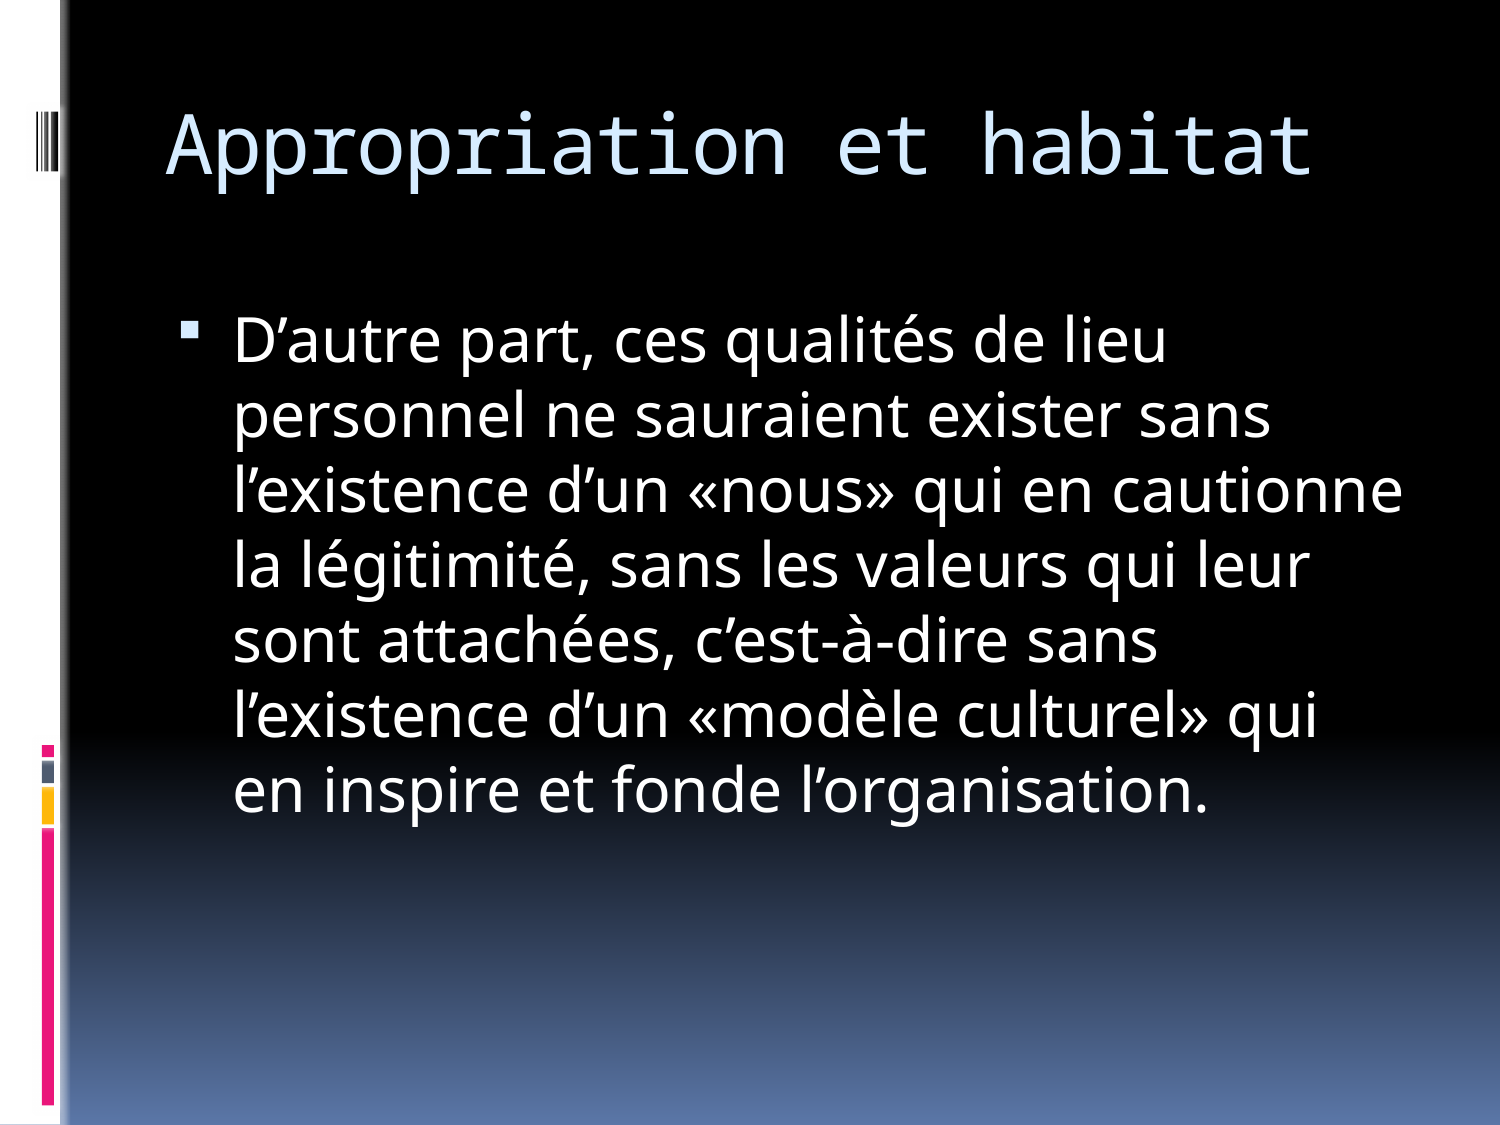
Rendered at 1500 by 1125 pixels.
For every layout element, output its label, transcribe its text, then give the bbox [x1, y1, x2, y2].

list D’autre part, ces qualités de lieu personnel ne sauraient exister sans l’existence d’un «nous» qui en cautionne la légitimité, sans les valeurs qui leur sont attachées, c’est-à-dire sans l’existence d’un «modèle culturel» qui en inspire et fonde l’organisation. [150, 292, 1425, 1043]
title Appropriation et habitat [150, 83, 1425, 234]
